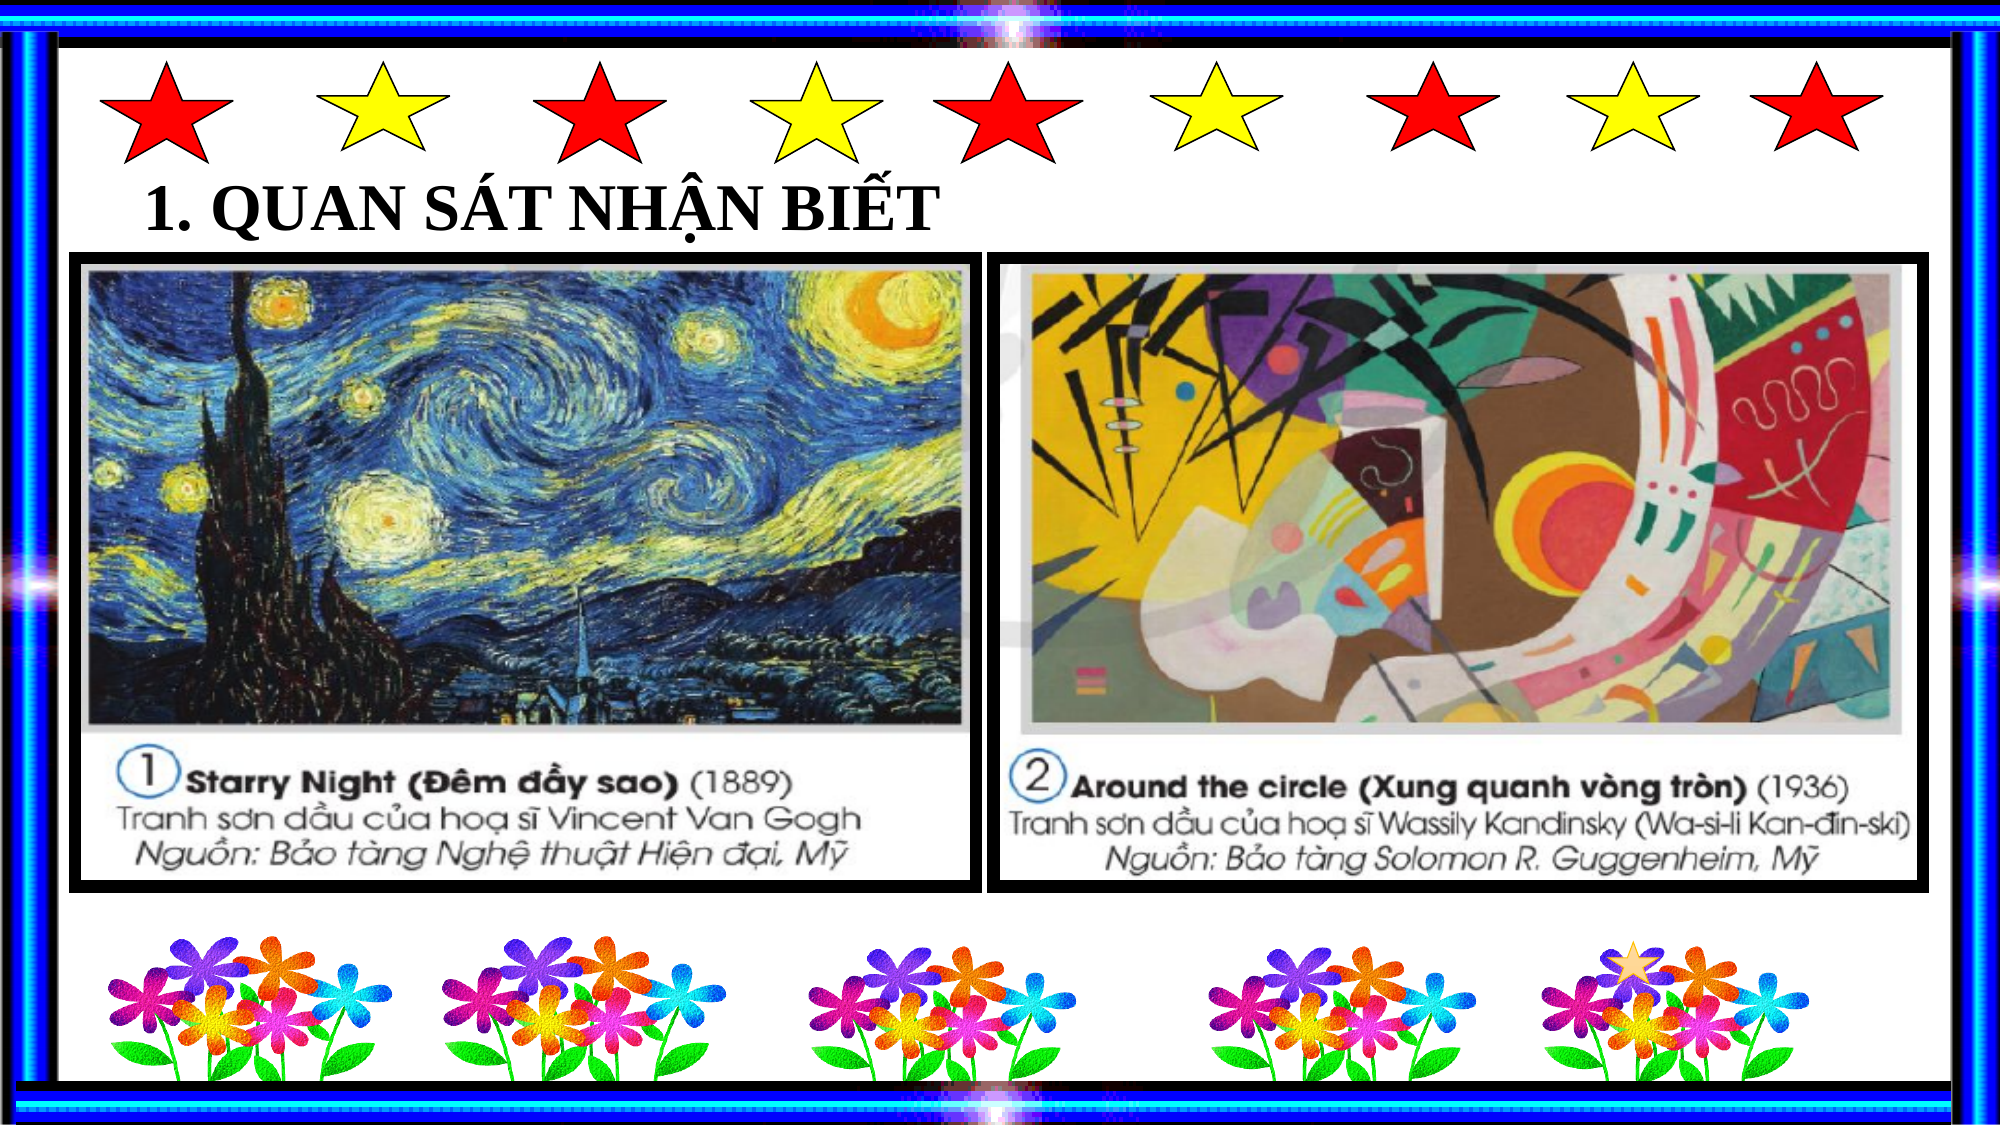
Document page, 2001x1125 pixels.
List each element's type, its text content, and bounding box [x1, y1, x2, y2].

text_box [933, 62, 1084, 163]
text_box [316, 62, 450, 150]
text_box [1749, 62, 1884, 150]
text_box [533, 62, 667, 163]
text_box [1566, 62, 1700, 150]
text_box [1149, 62, 1284, 150]
title 1. QUAN SÁT NHẬN BIẾT [128, 112, 1393, 305]
text_box [1366, 62, 1500, 150]
text_box [749, 62, 884, 163]
text_box [99, 62, 234, 163]
picture [0, 0, 2000, 1125]
